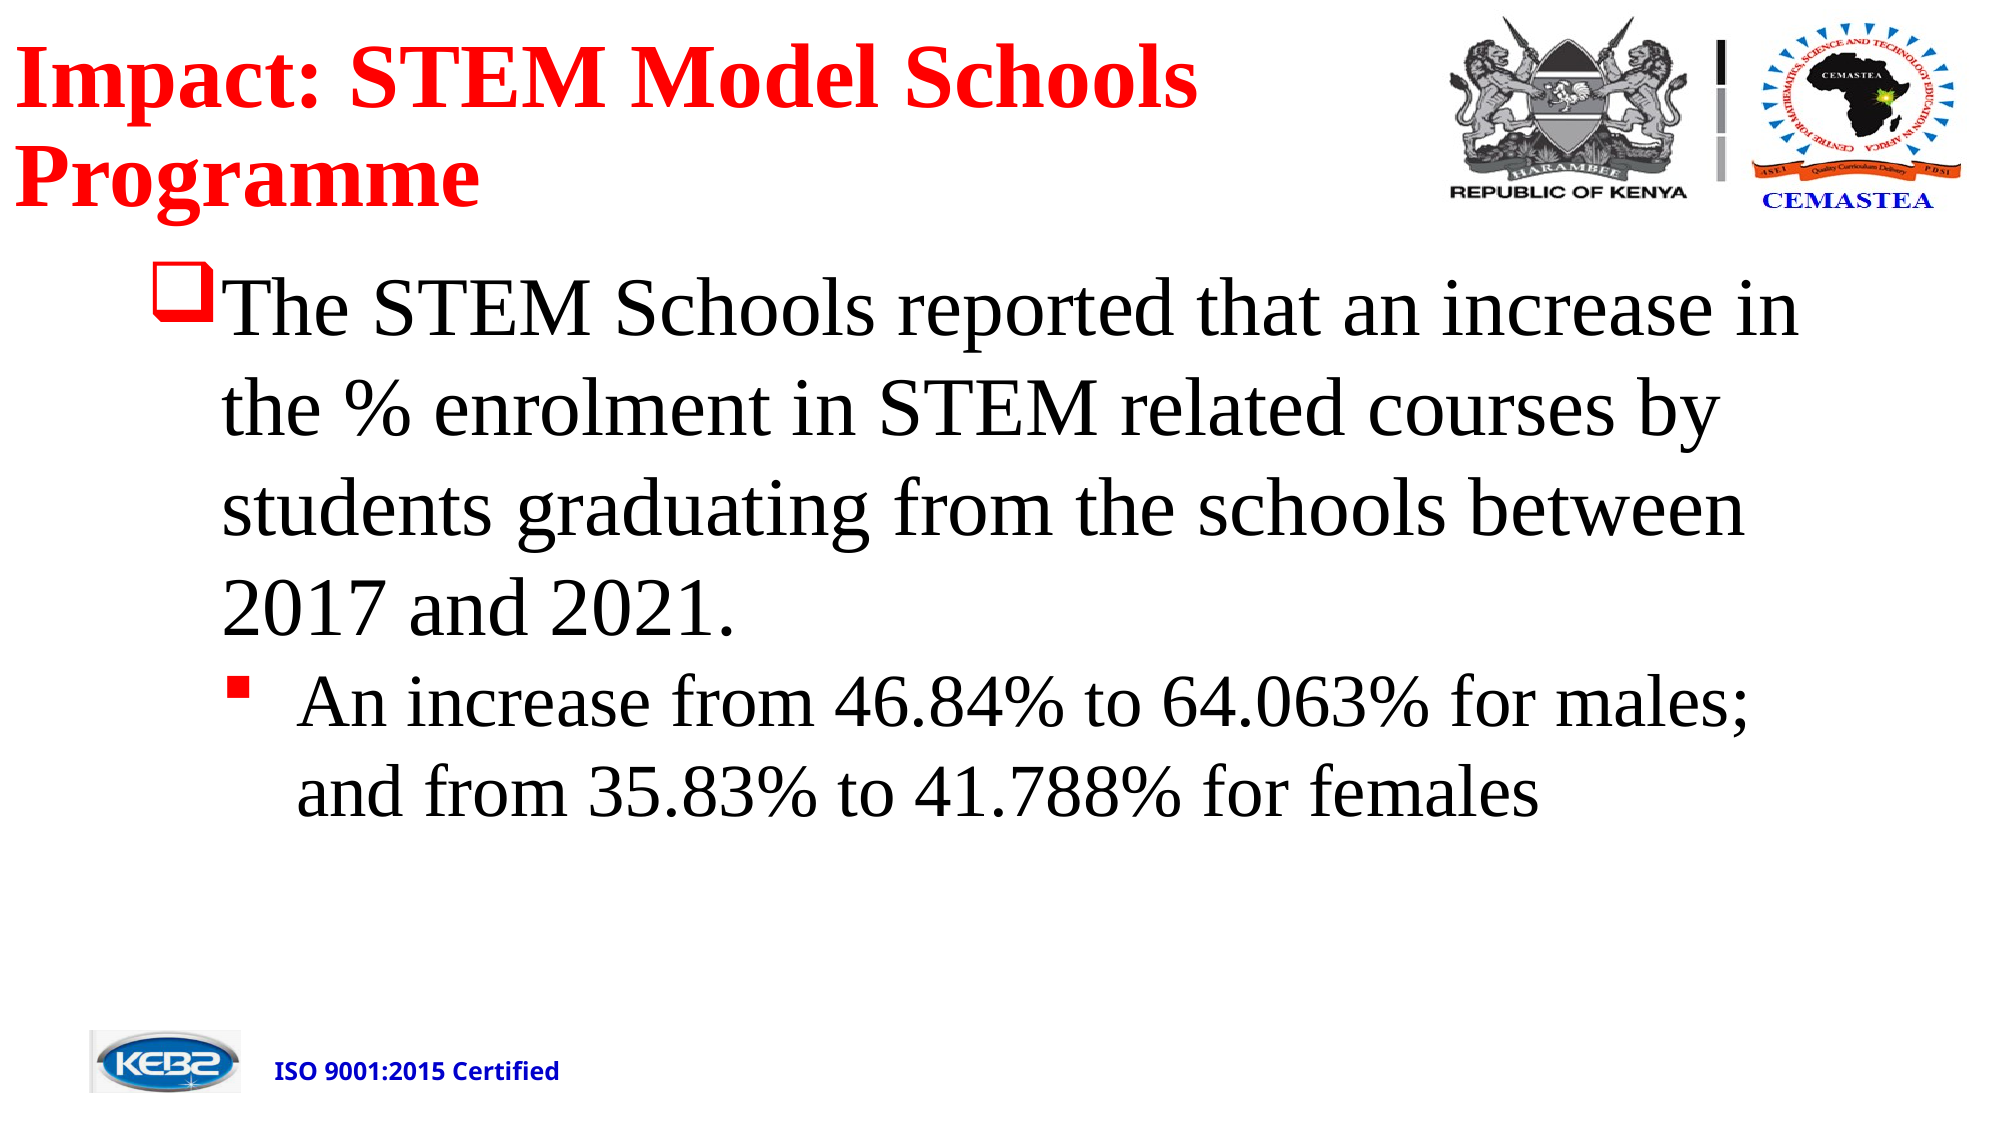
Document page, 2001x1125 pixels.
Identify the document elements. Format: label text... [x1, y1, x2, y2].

text_box Impact: STEM Model Schools Programme [0, 20, 1448, 235]
picture [89, 1030, 241, 1093]
picture [1412, 9, 2000, 225]
text_box The STEM Schools reported that an increase in the % enrolment in STEM related courses by students graduating from the schools between 2017 and 2021. An increase from 46.84% to 64.063% for males; and from 35.83% to 41.788% for females [131, 244, 1863, 984]
